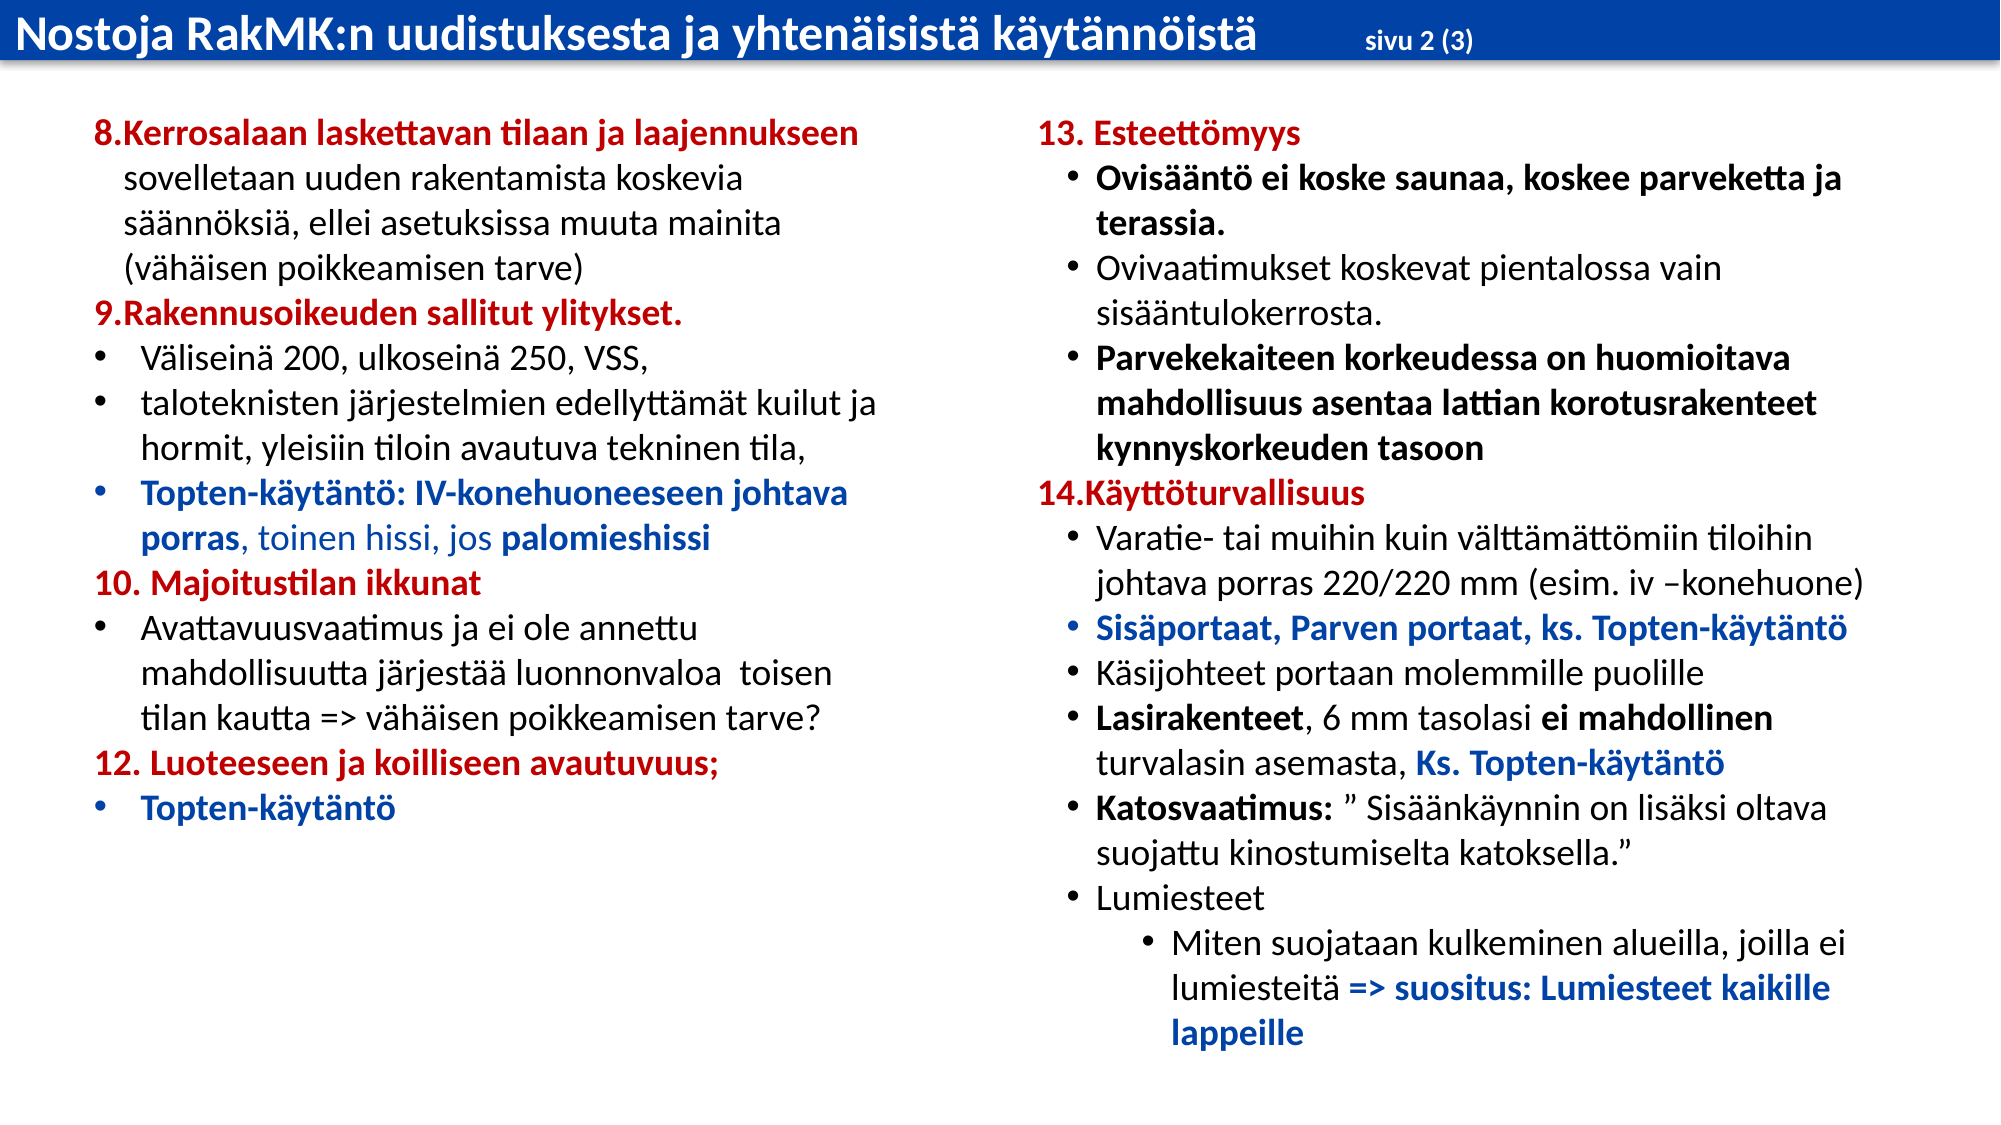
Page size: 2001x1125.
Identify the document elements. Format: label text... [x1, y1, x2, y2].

text_box Kerrosalaan laskettavan tilaan ja laajennukseen sovelletaan uuden rakentamista koskevia säännöksiä, ellei asetuksissa muuta mainita (vähäisen poikkeamisen tarve) Rakennusoikeuden sallitut ylitykset. Väliseinä 200, ulkoseinä 250, VSS, taloteknisten järjestelmien edellyttämät kuilut ja hormit, yleisiin tiloin avautuva tekninen tila, Topten-käytäntö: IV-konehuoneeseen johtava porras, toinen hissi, jos palomieshissi Majoitustilan ikkunat Avattavuusvaatimus ja ei ole annettu mahdollisuutta järjestää luonnonvaloa toisen tilan kautta => vähäisen poikkeamisen tarve? Luoteeseen ja koilliseen avautuvuus; Topten-käytäntö [78, 100, 909, 836]
text_box Nostoja RakMK:n uudistuksesta ja yhtenäisistä käytännöistä sivu 2 (3) [0, 0, 2000, 63]
text_box Esteettömyys Ovisääntö ei koske saunaa, koskee parveketta ja terassia. Ovivaatimukset koskevat pientalossa vain sisääntulokerrosta. Parvekekaiteen korkeudessa on huomioitava mahdollisuus asentaa lattian korotusrakenteet kynnyskorkeuden tasoon Käyttöturvallisuus Varatie- tai muihin kuin välttämättömiin tiloihin johtava porras 220/220 mm (esim. iv –konehuone) Sisäportaat, Parven portaat, ks. Topten-käytäntö Käsijohteet portaan molemmille puolille Lasirakenteet, 6 mm tasolasi ei mahdollinen turvalasin asemasta, Ks. Topten-käytäntö Katosvaatimus: ” Sisäänkäynnin on lisäksi oltava suojattu kinostumiselta katoksella.” Lumiesteet Miten suojataan kulkeminen alueilla, joilla ei lumiesteitä => suositus: Lumiesteet kaikille lappeille [1022, 100, 1921, 1106]
